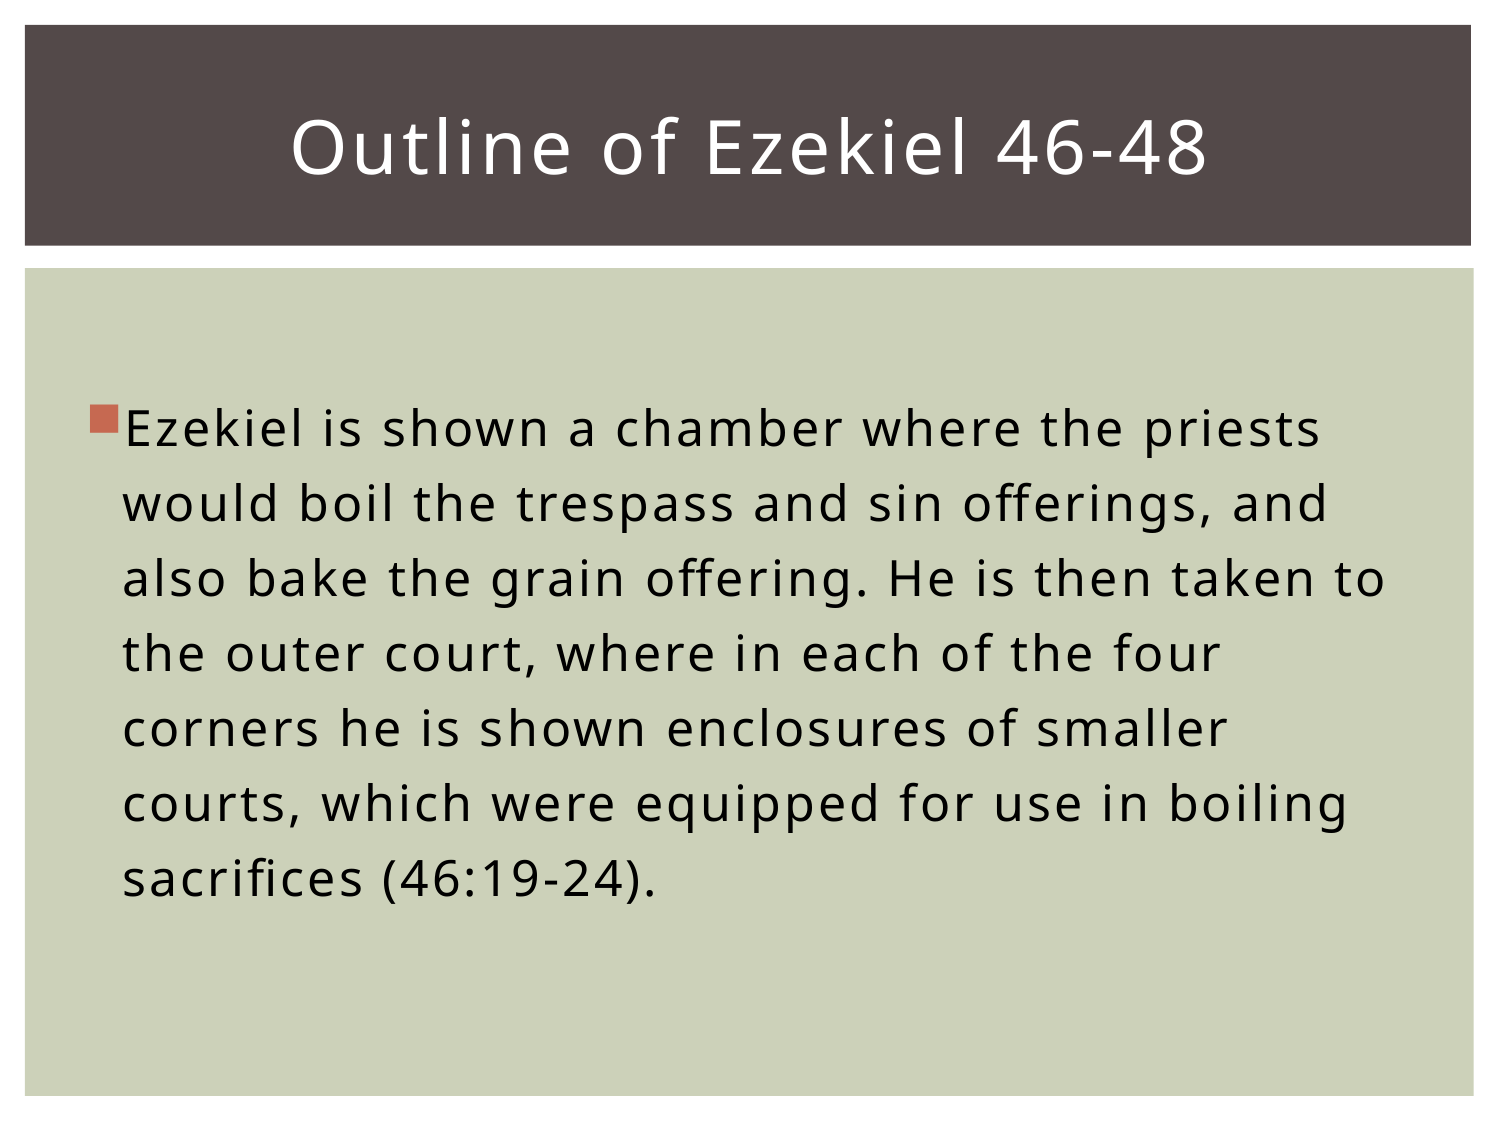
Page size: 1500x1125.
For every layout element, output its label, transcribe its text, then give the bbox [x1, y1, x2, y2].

title Outline of Ezekiel 46-48 [62, 58, 1438, 232]
list Ezekiel is shown a chamber where the priests would boil the trespass and sin offerings, and also bake the grain offering. He is then taken to the outer court, where in each of the four corners he is shown enclosures of smaller courts, which were equipped for use in boiling sacrifices (46:19-24). [62, 281, 1442, 1005]
